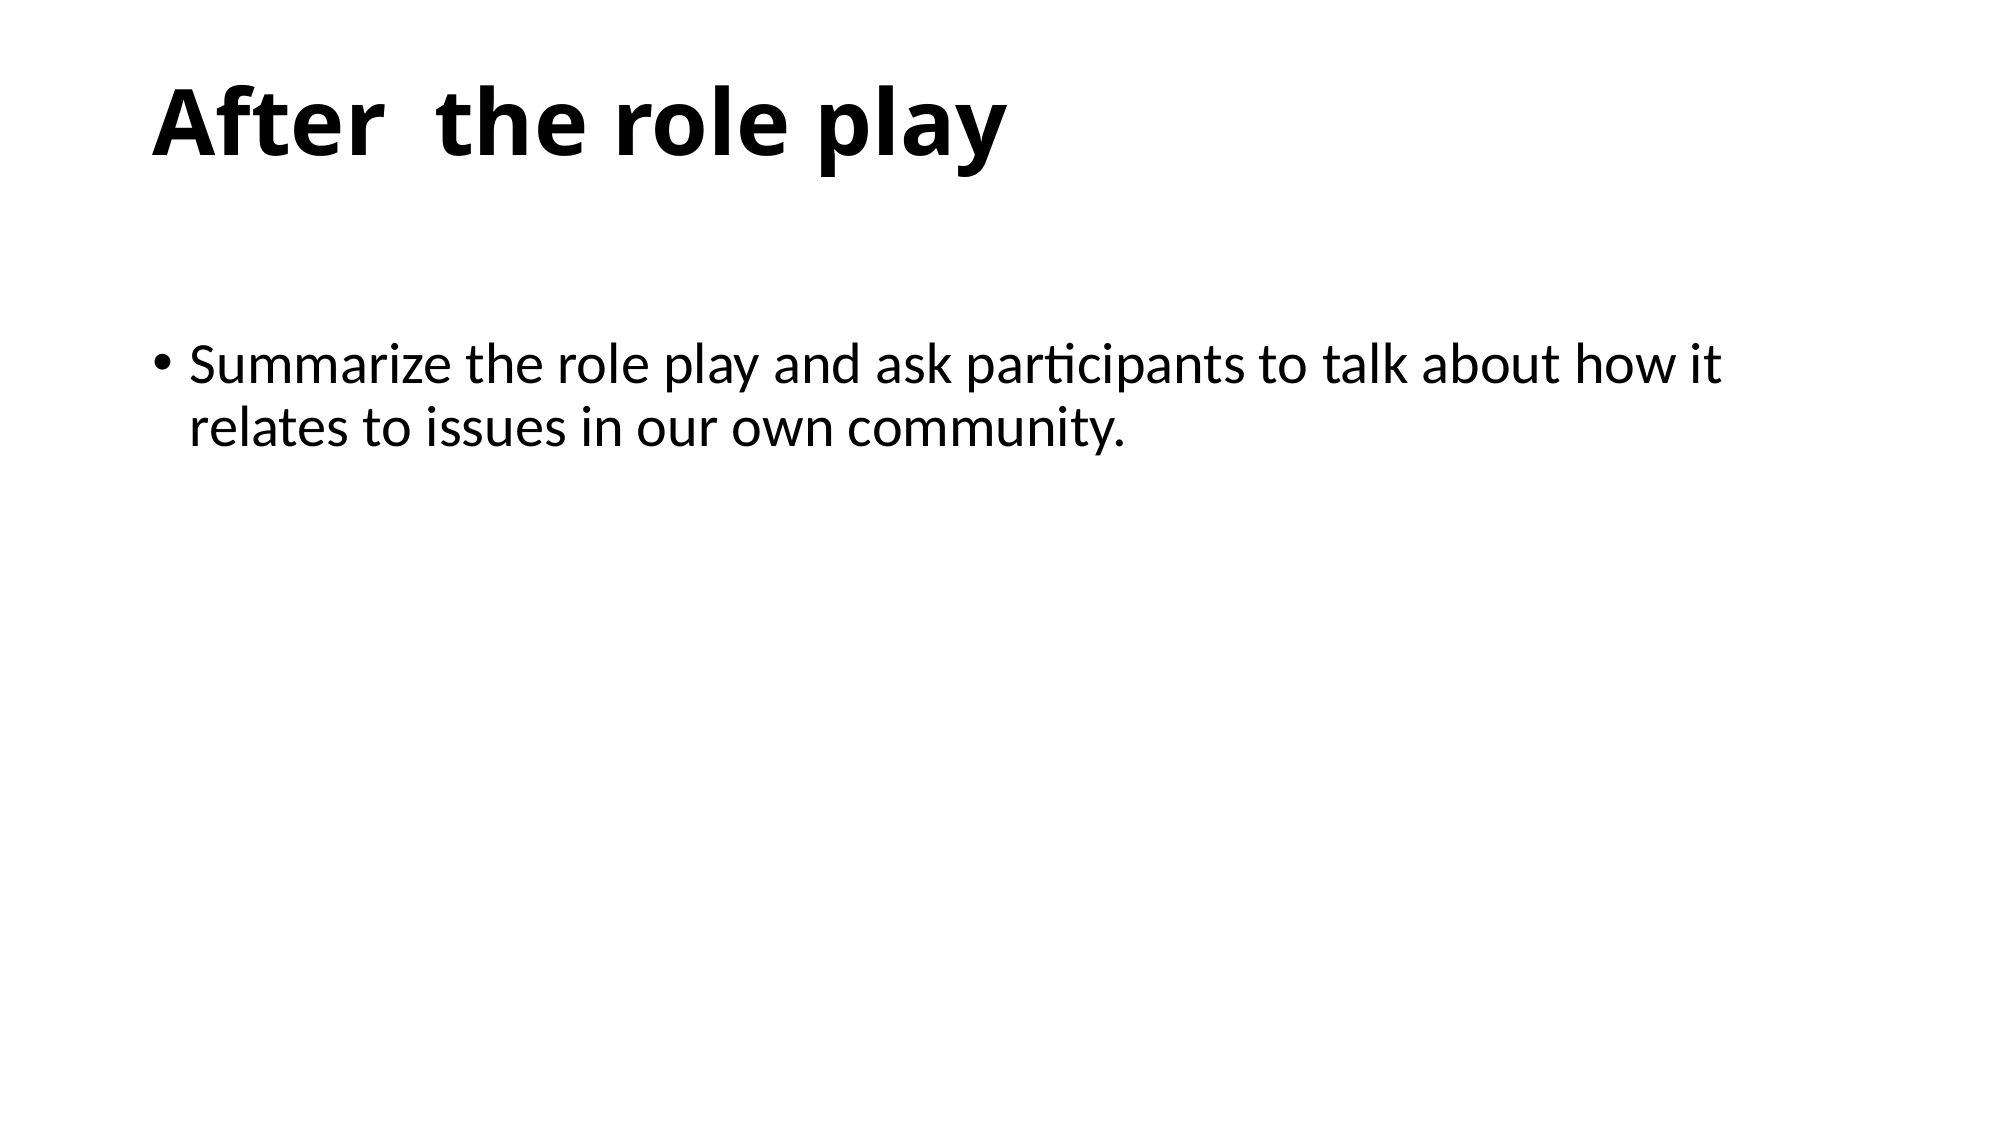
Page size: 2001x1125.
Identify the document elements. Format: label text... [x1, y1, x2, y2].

title After the role play [137, 17, 1863, 234]
list Summarize the role play and ask participants to talk about how it relates to issues in our own community. [137, 234, 1863, 1014]
